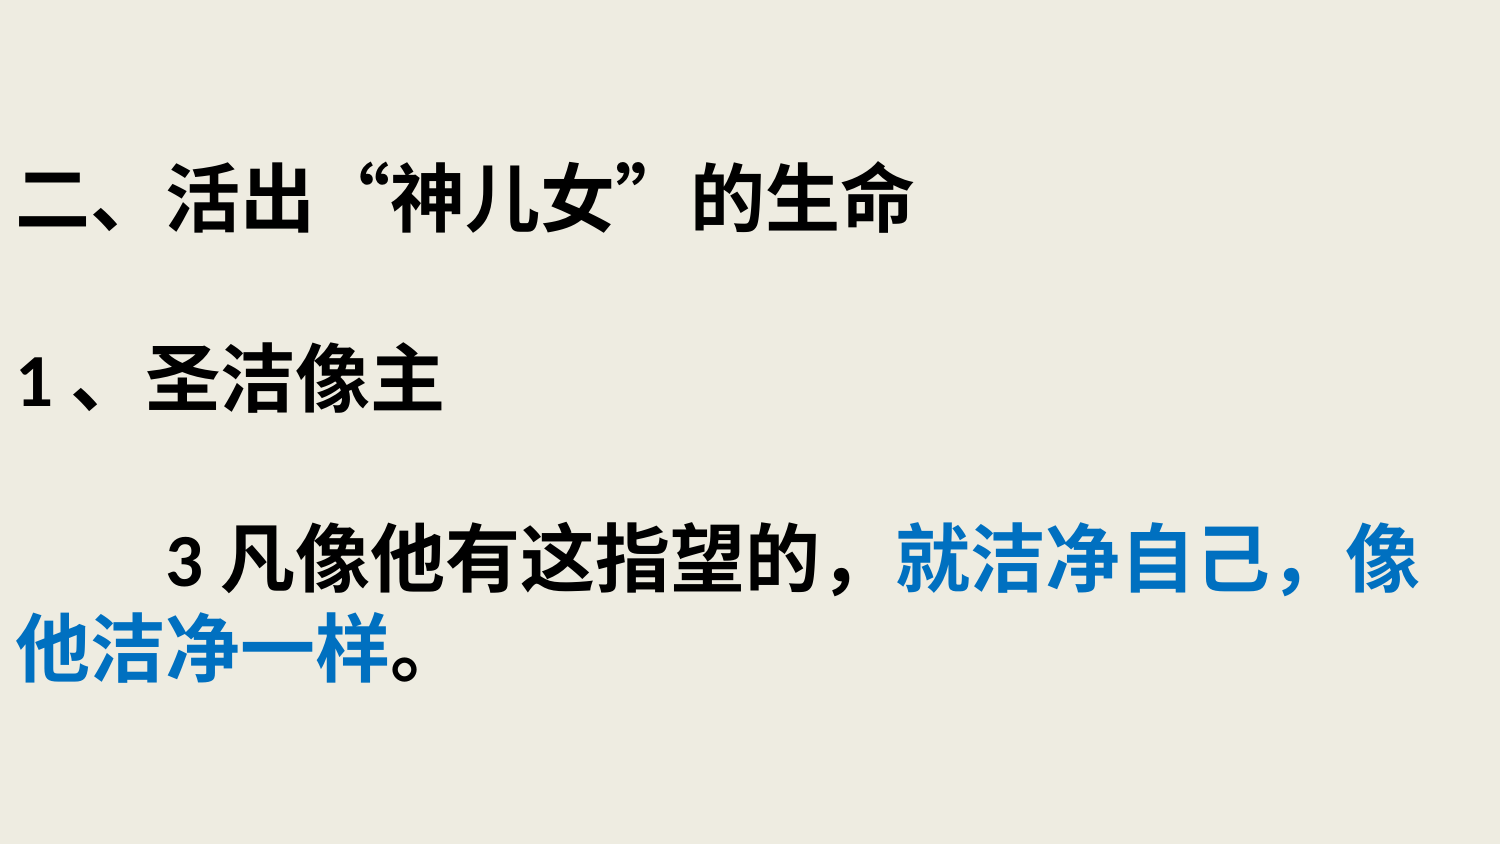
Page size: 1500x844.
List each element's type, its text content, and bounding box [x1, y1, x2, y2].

title 二、活出“神儿女”的生命 1、圣洁像主 3凡像他有这指望的，就洁净自己，像他洁净一样。 [0, 0, 1500, 844]
